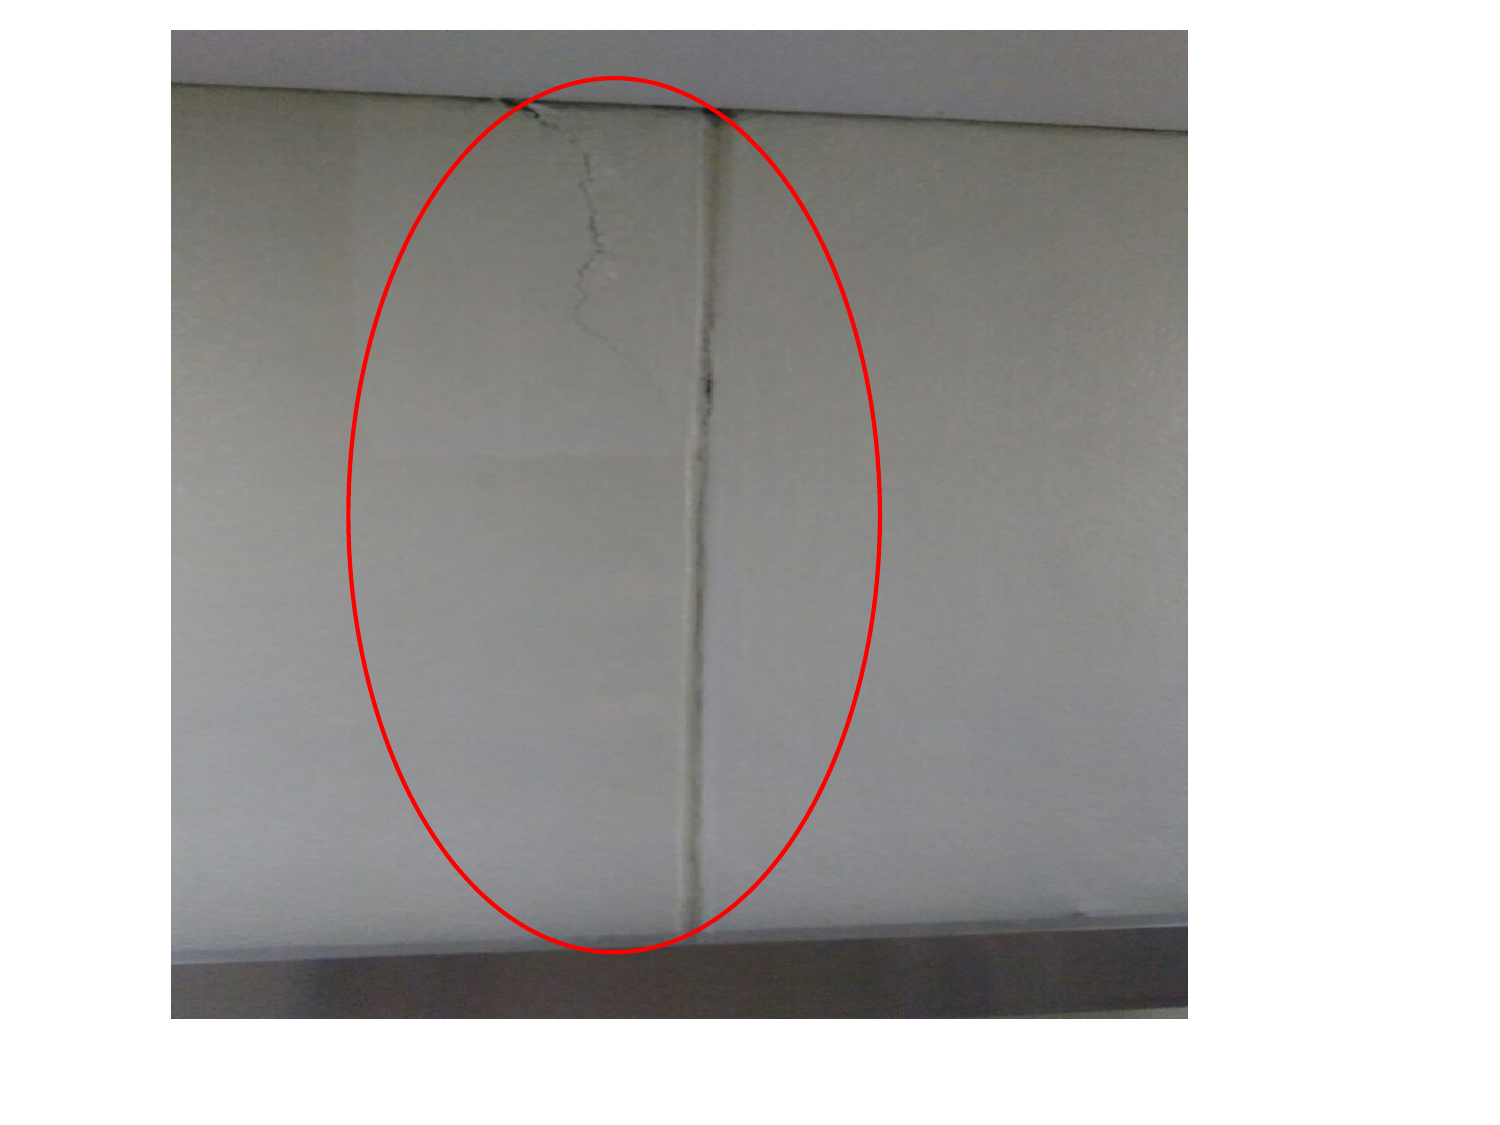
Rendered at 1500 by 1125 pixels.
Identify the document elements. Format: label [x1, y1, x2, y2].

picture [170, 30, 1188, 1020]
